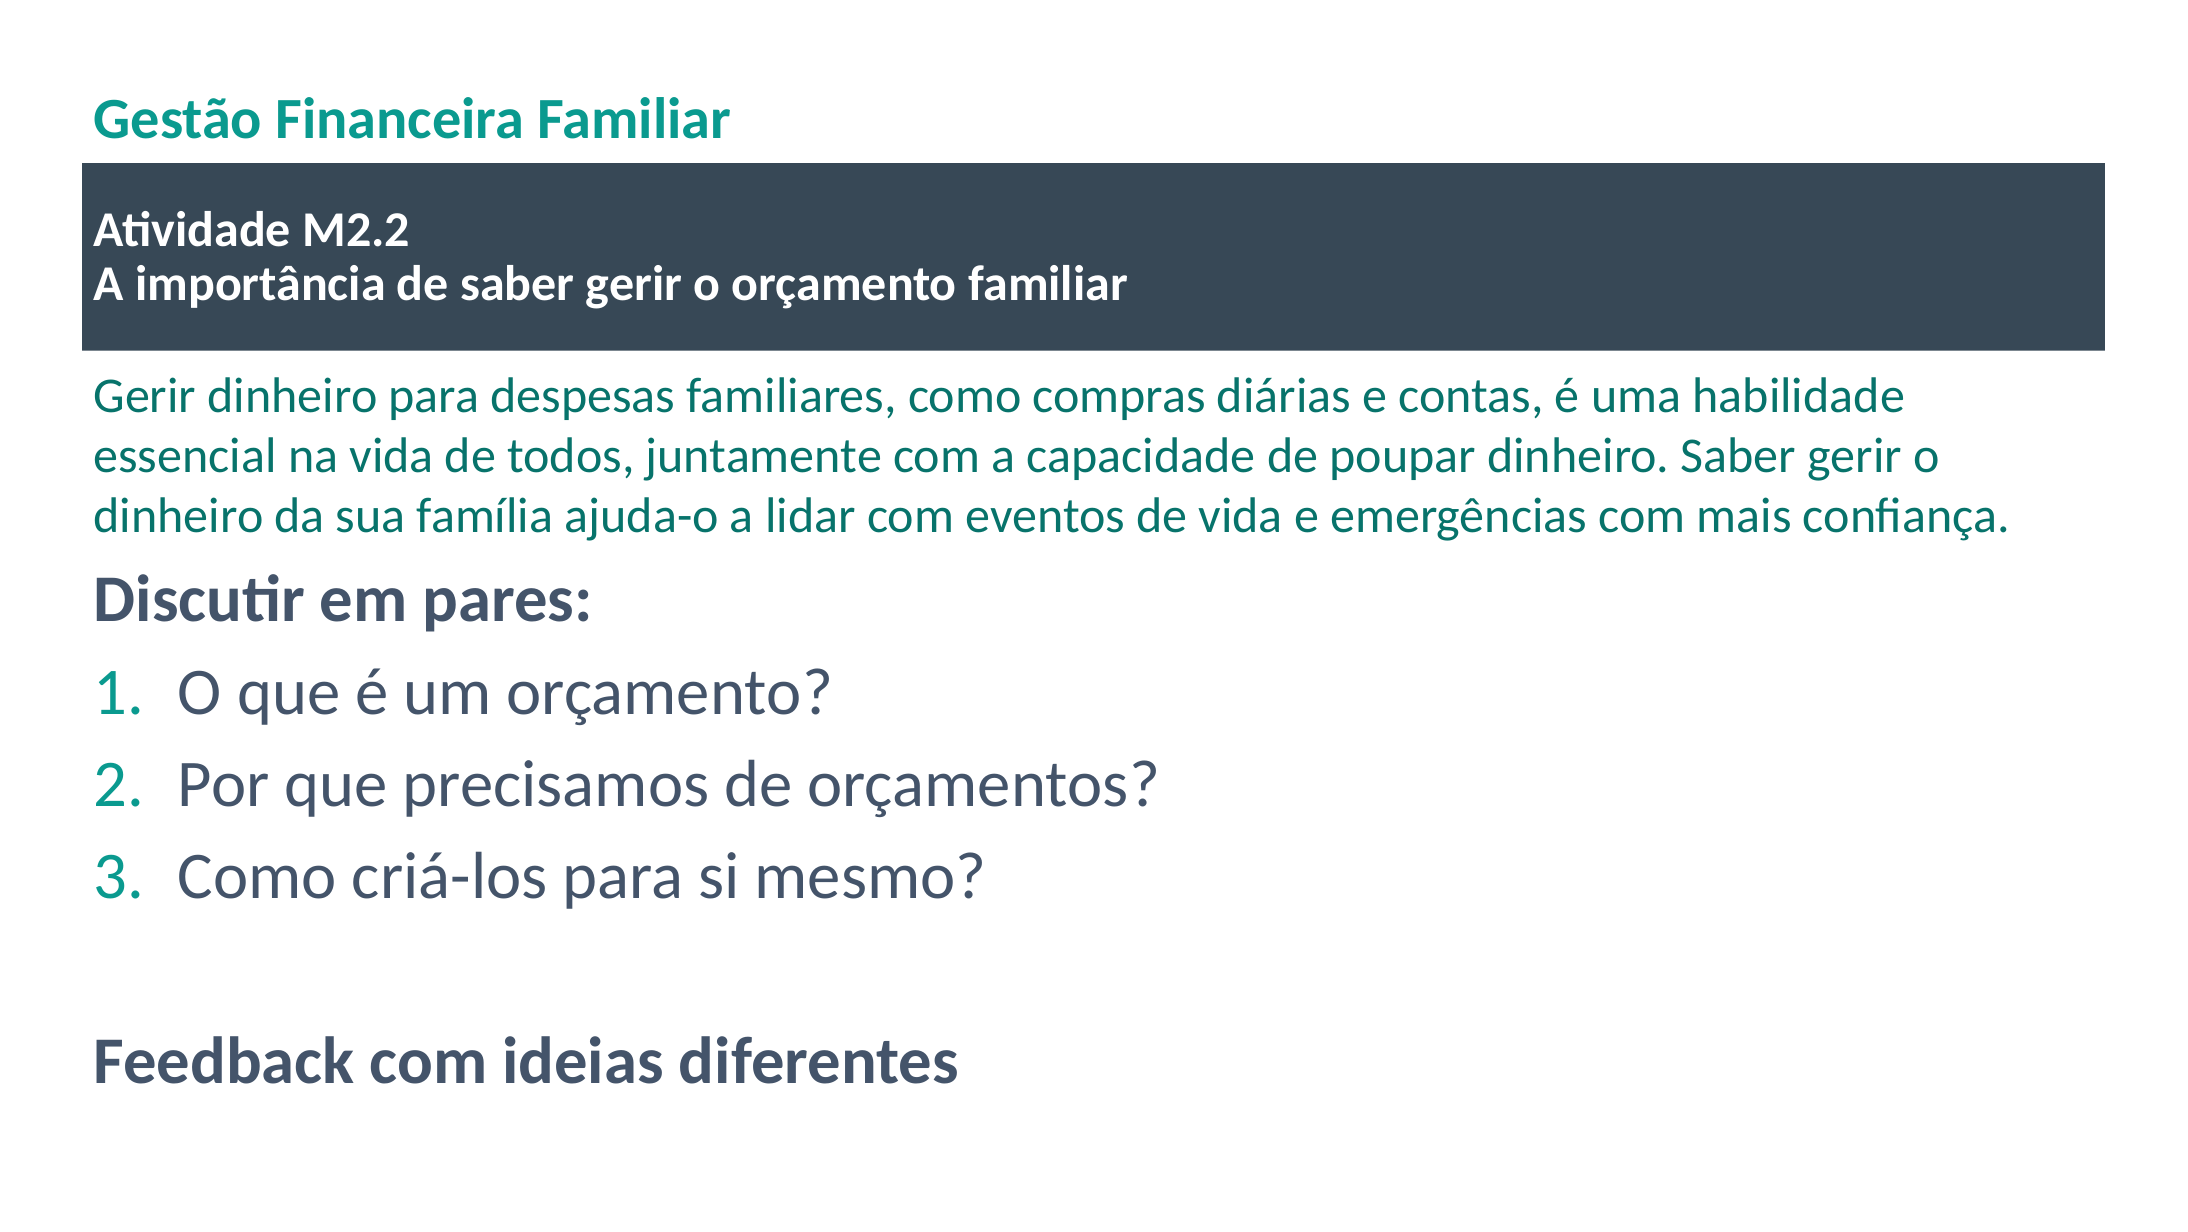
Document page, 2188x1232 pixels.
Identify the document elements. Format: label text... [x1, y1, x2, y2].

title Gestão Financeira Familiar [82, 60, 2105, 163]
list Gerir dinheiro para despesas familiares, como compras diárias e contas, é uma habilidade essencial na vida de todos, juntamente com a capacidade de poupar dinheiro. Saber gerir o dinheiro da sua família ajuda-o a lidar com eventos de vida e emergências com mais confiança. Discutir em pares: O que é um orçamento? Por que precisamos de orçamentos? Como criá-los para si mesmo? Feedback com ideias diferentes [81, 354, 2105, 561]
list Atividade M2.2 A importância de saber gerir o orçamento familiar [82, 163, 2105, 351]
